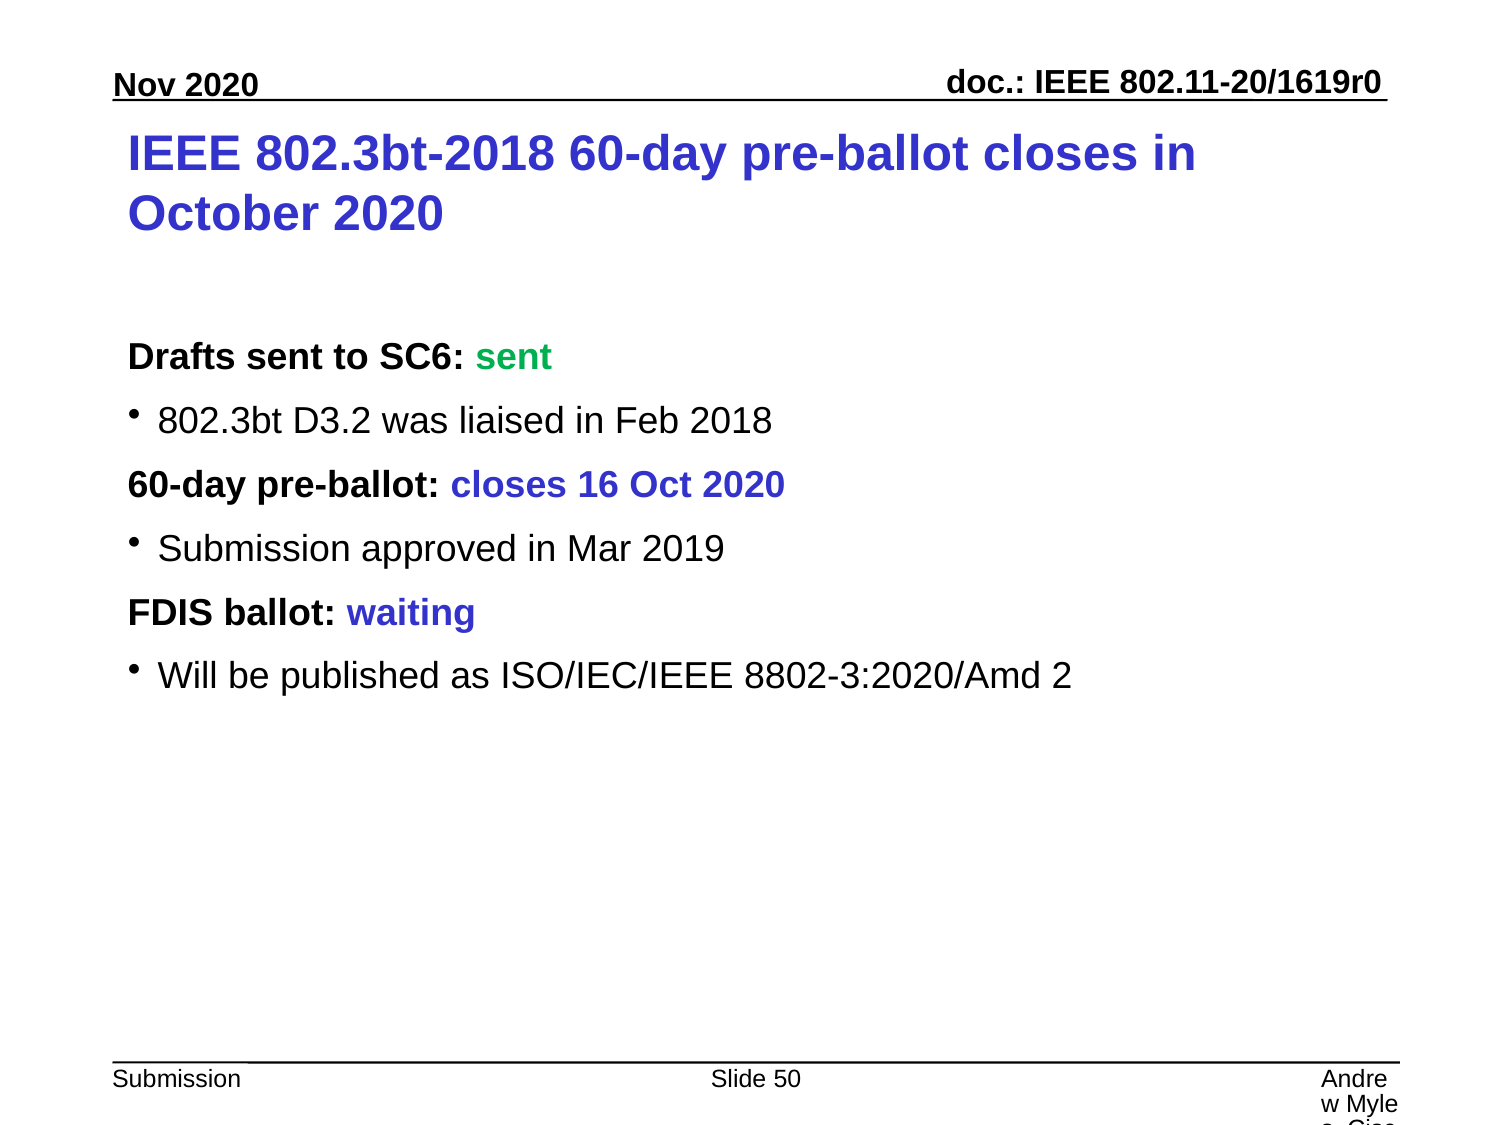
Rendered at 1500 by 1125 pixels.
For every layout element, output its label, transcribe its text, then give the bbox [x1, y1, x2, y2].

list Drafts sent to SC6: sent 802.3bt D3.2 was liaised in Feb 2018 60-day pre-ballot: closes 16 Oct 2020 Submission approved in Mar 2019 FDIS ballot: waiting Will be published as ISO/IEC/IEEE 8802-3:2020/Amd 2 [112, 324, 1388, 1000]
footer Andrew Myles, Cisco [1320, 1061, 1402, 1093]
title IEEE 802.3bt-2018 60-day pre-ballot closes in October 2020 [112, 112, 1388, 288]
slide_number Slide 50 [709, 1061, 803, 1093]
